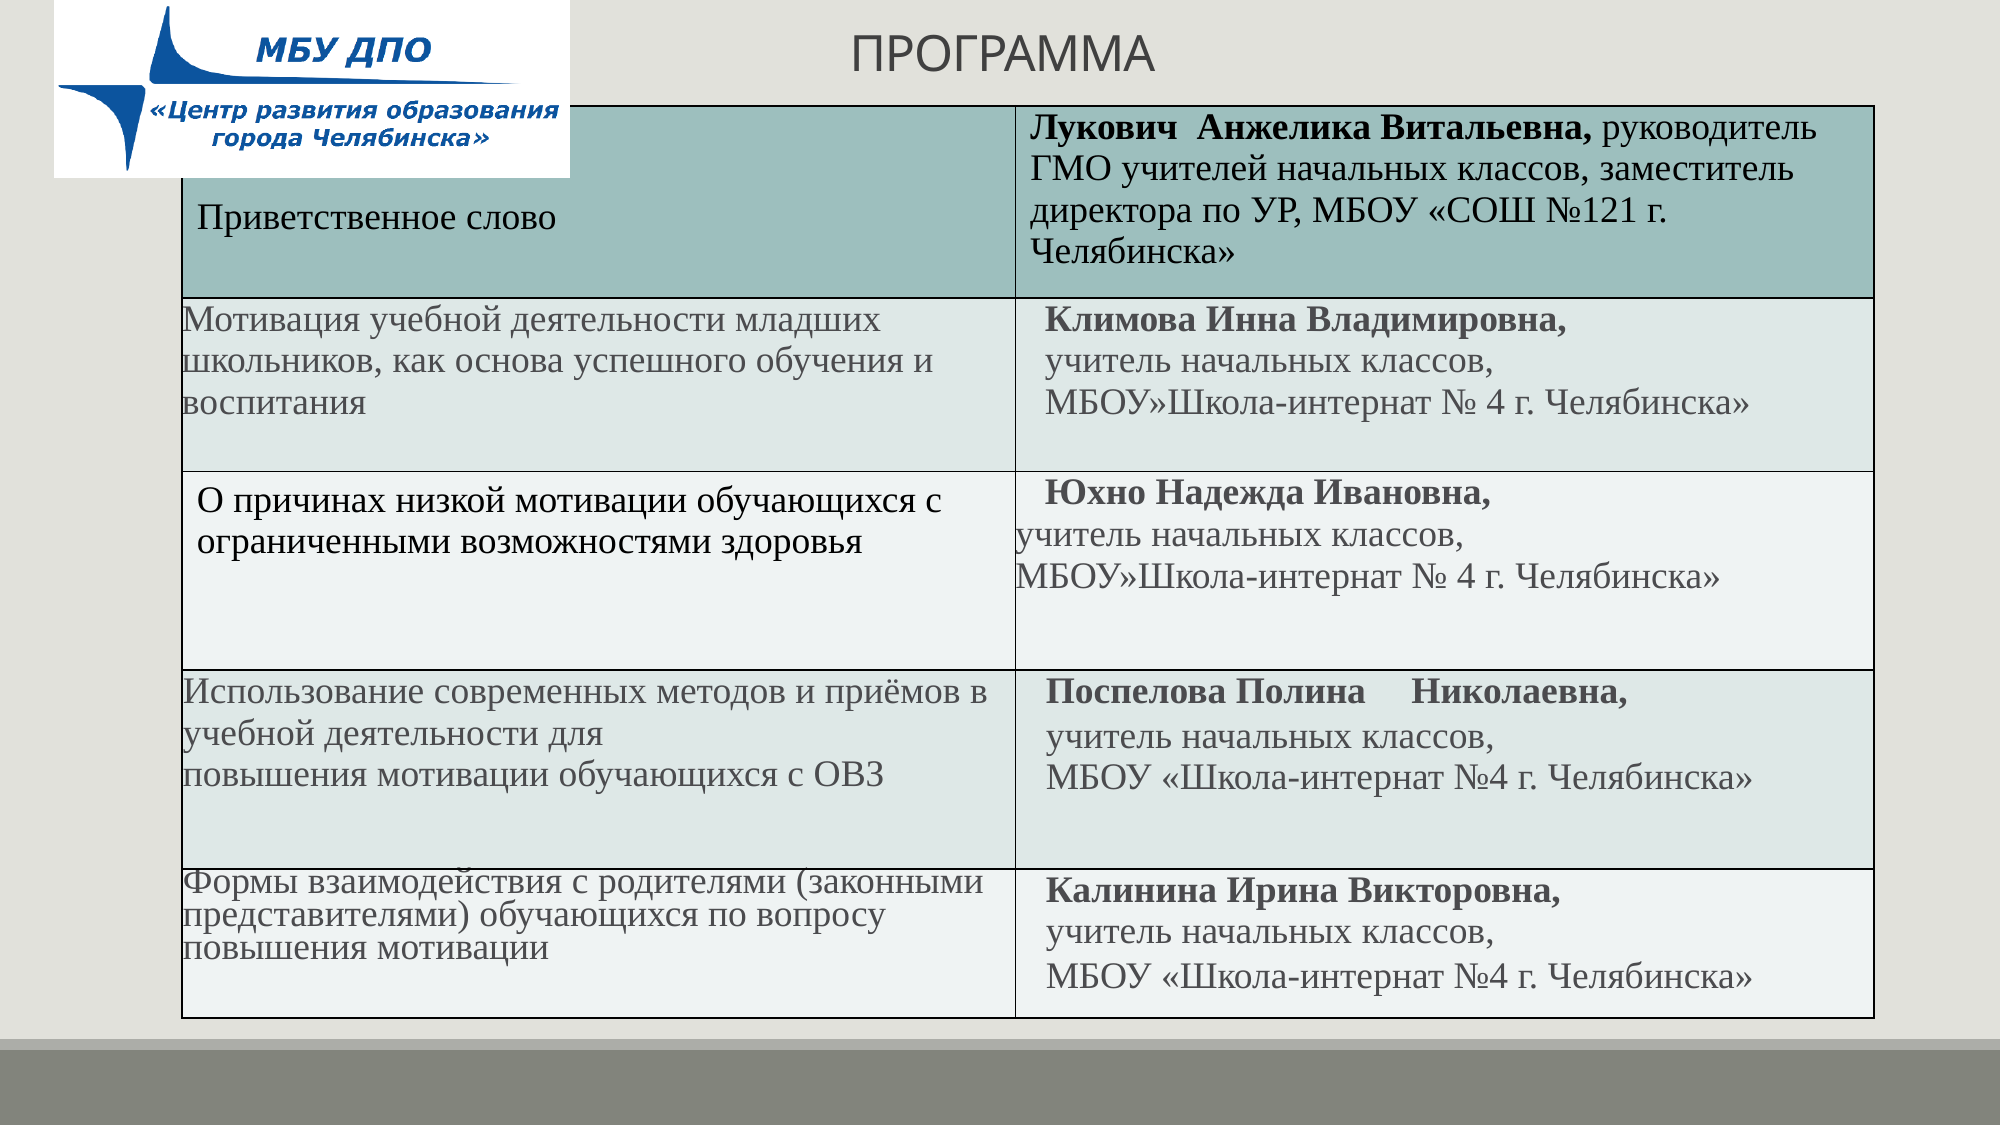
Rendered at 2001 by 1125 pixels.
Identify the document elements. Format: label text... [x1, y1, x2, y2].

table_cell Юхно Надежда Ивановна, учитель начальных классов, МБОУ»Школа-интернат № 4 г. Челябинска» [1016, 472, 1873, 669]
table_cell Мотивация учебной деятельности младших школьников, как основа успешного обучения и воспитания [183, 299, 1015, 471]
table_cell О причинах низкой мотивации обучающихся с ограниченными возможностями здоровья [183, 472, 1015, 669]
picture [54, 0, 571, 178]
table_header Лукович Анжелика Витальевна, руководитель ГМО учителей начальных классов, заместитель директора по УР, МБОУ «СОШ №121 г. Челябинска» [1016, 107, 1873, 297]
table_cell Калинина Ирина Викторовна, учитель начальных классов, МБОУ «Школа-интернат №4 г. Челябинска» [1016, 870, 1873, 1017]
title ПРОГРАММА [578, 0, 1828, 91]
table_cell Климова Инна Владимировна, учитель начальных классов, МБОУ»Школа-интернат № 4 г. Челябинска» [1016, 299, 1873, 471]
table_cell Использование современных методов и приёмов в учебной деятельности для повышения мотивации обучающихся с ОВЗ [183, 671, 1015, 868]
table_cell Поспелова Полина Николаевна, учитель начальных классов, МБОУ «Школа-интернат №4 г. Челябинска» [1016, 671, 1873, 868]
table_cell Формы взаимодействия с родителями (законными представителями) обучающихся по вопросу повышения мотивации [183, 870, 1015, 1017]
table_header Приветственное слово [183, 107, 1015, 297]
